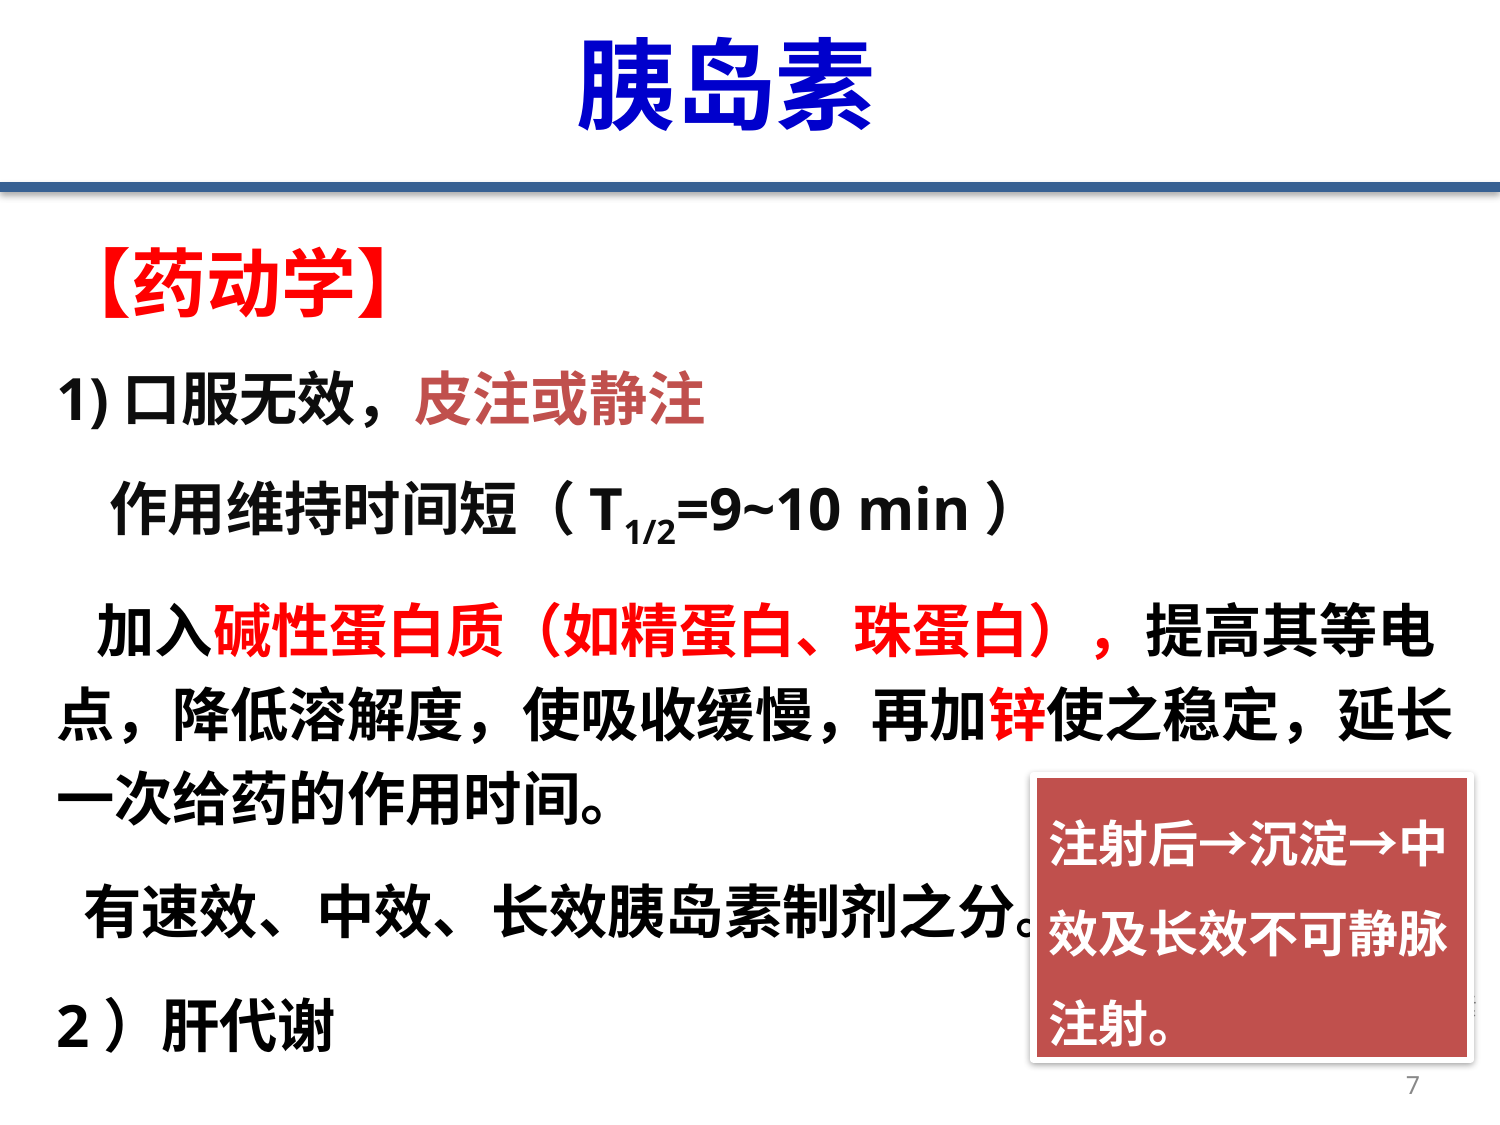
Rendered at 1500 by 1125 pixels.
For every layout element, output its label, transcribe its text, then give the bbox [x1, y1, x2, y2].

text_box 【药动学】 1)口服无效，皮注或静注 作用维持时间短（T1/2=9~10 min） 加入碱性蛋白质（如精蛋白、珠蛋白），提高其等电点，降低溶解度，使吸收缓慢，再加锌使之稳定，延长一次给药的作用时间。 有速效、中效、长效胰岛素制剂之分。 2）肝代谢 [41, 184, 1471, 1066]
text_box 注射后→沉淀→中效及长效不可静脉注射。 [1030, 772, 1474, 1063]
title 胰岛素 [561, 42, 1500, 123]
